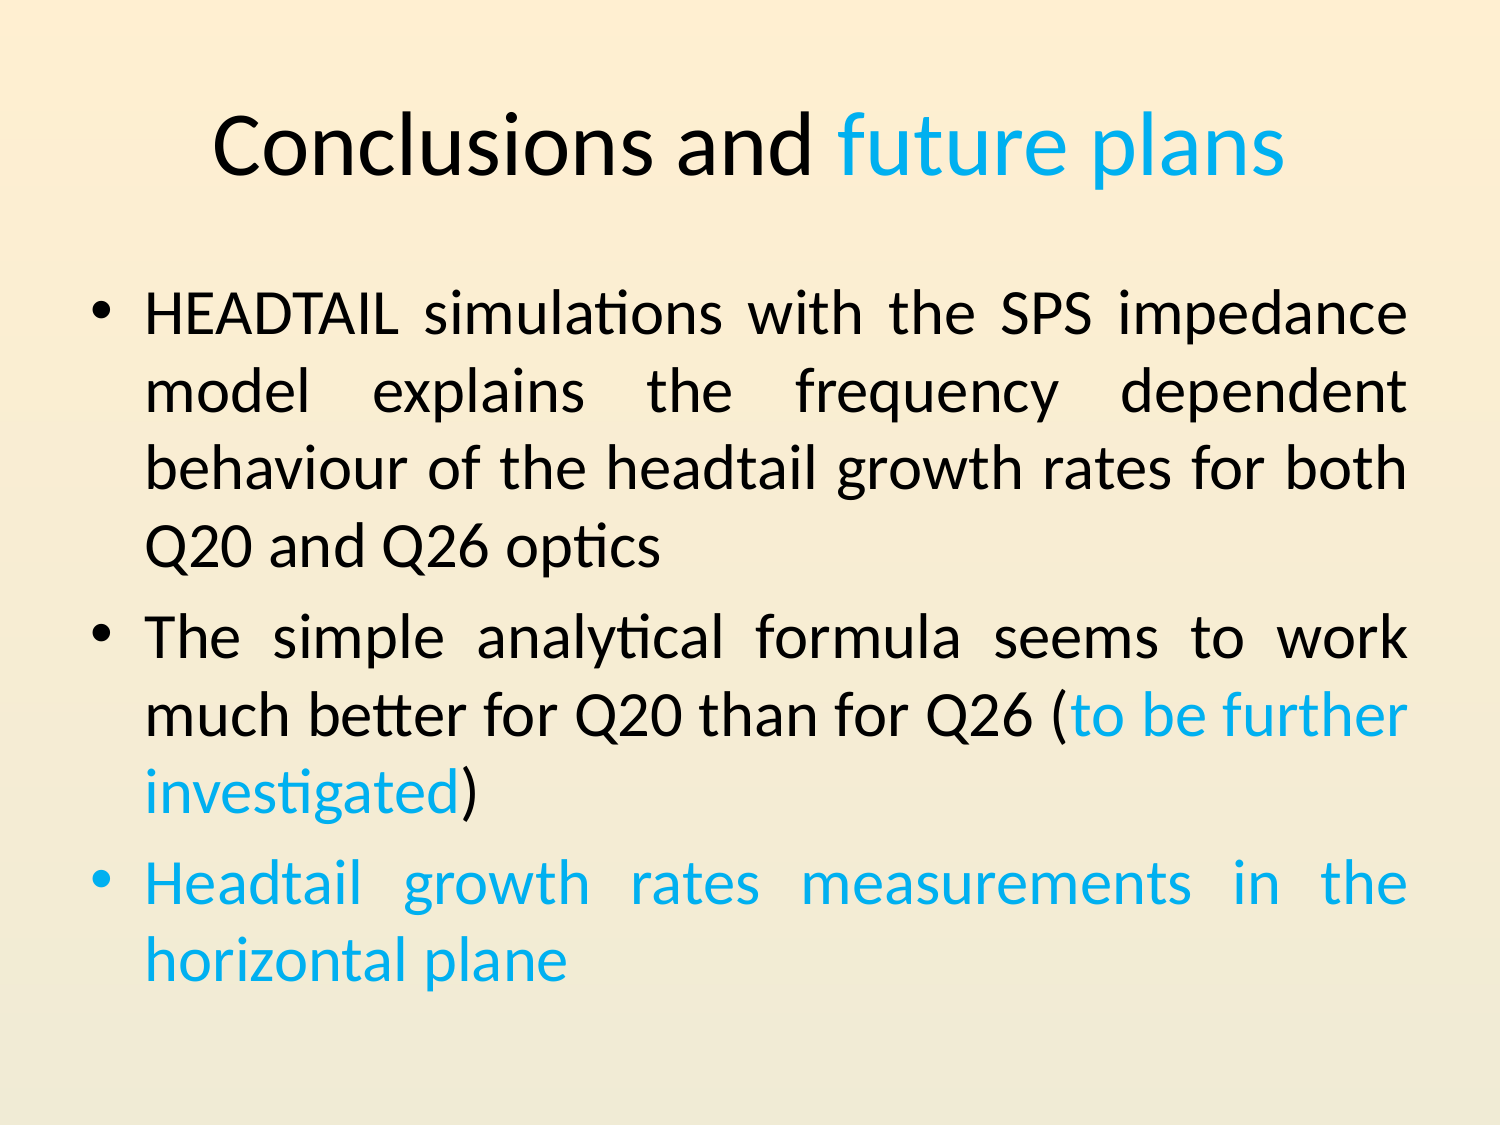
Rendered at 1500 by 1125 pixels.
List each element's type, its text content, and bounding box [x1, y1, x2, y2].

title Conclusions and future plans [75, 45, 1425, 233]
list HEADTAIL simulations with the SPS impedance model explains the frequency dependent behaviour of the headtail growth rates for both Q20 and Q26 optics The simple analytical formula seems to work much better for Q20 than for Q26 (to be further investigated) Headtail growth rates measurements in the horizontal plane [75, 262, 1425, 1005]
